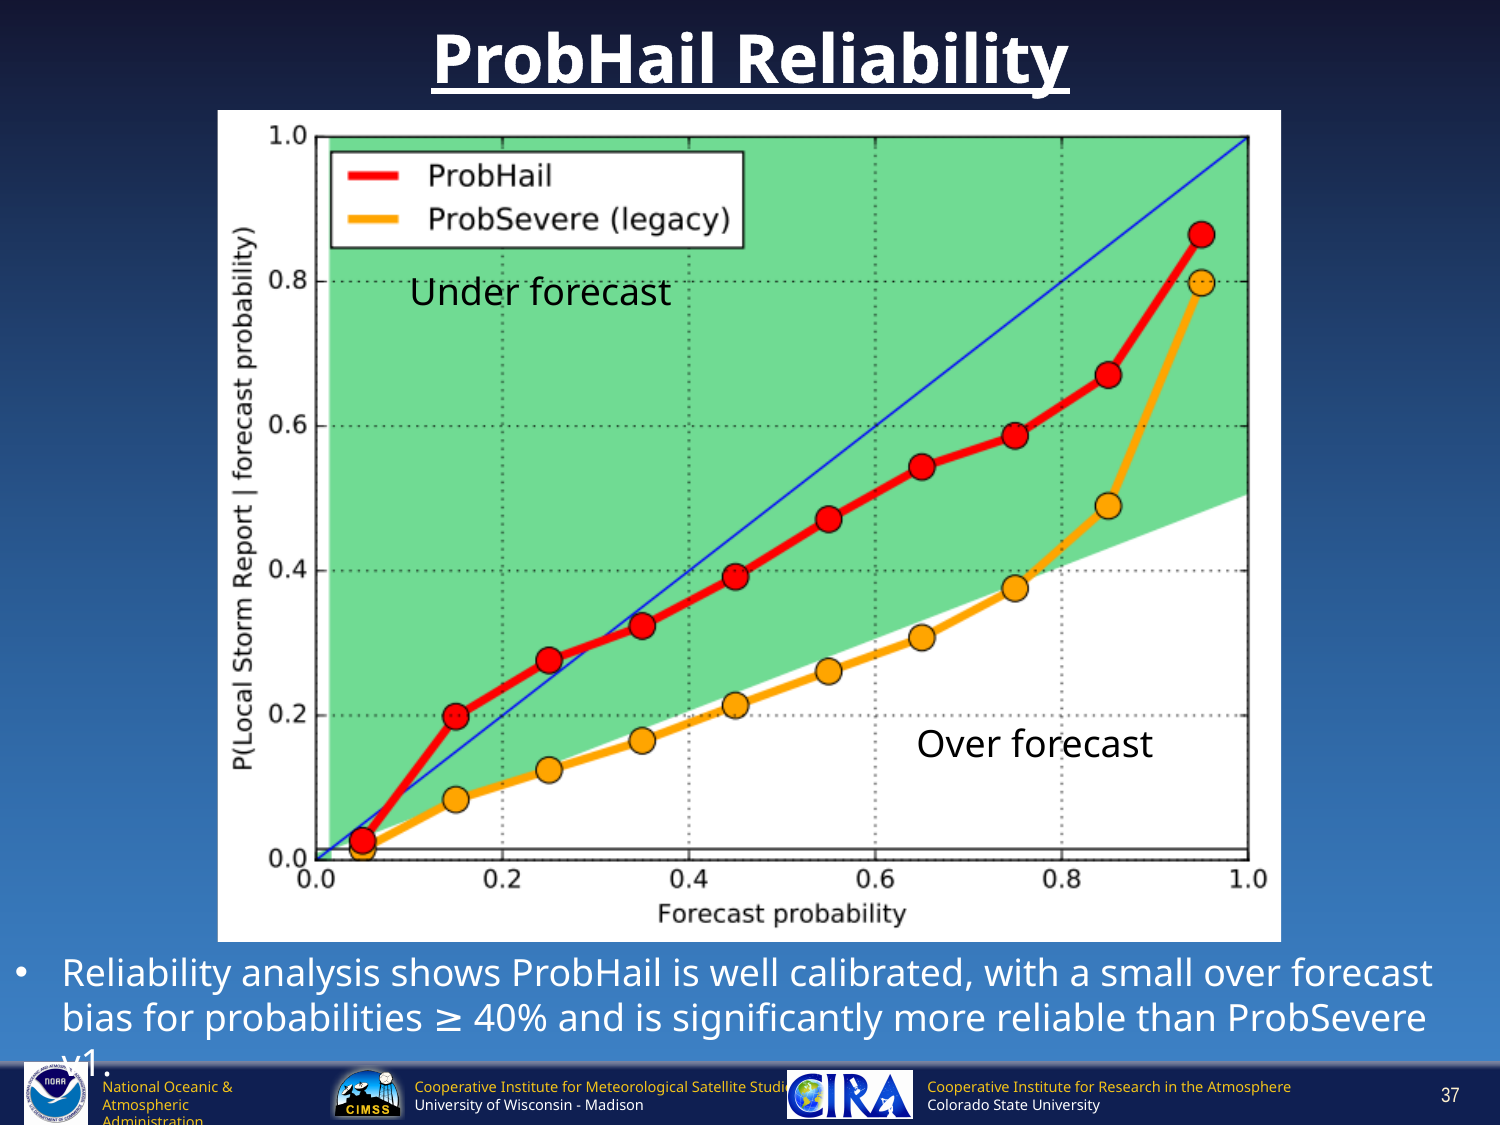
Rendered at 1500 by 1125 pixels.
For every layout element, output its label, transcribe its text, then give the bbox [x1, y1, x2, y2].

title ProbHail Reliability [75, 0, 1425, 112]
picture [216, 109, 1282, 942]
picture [330, 1092, 405, 1120]
text_box Reliability analysis shows ProbHail is well calibrated, with a small over forecast bias for probabilities ≥ 40% and is significantly more reliable than ProbSevere v1. [0, 941, 1500, 1092]
picture [787, 1092, 913, 1119]
picture [24, 1092, 88, 1125]
slide_number 37 [1400, 1092, 1475, 1113]
